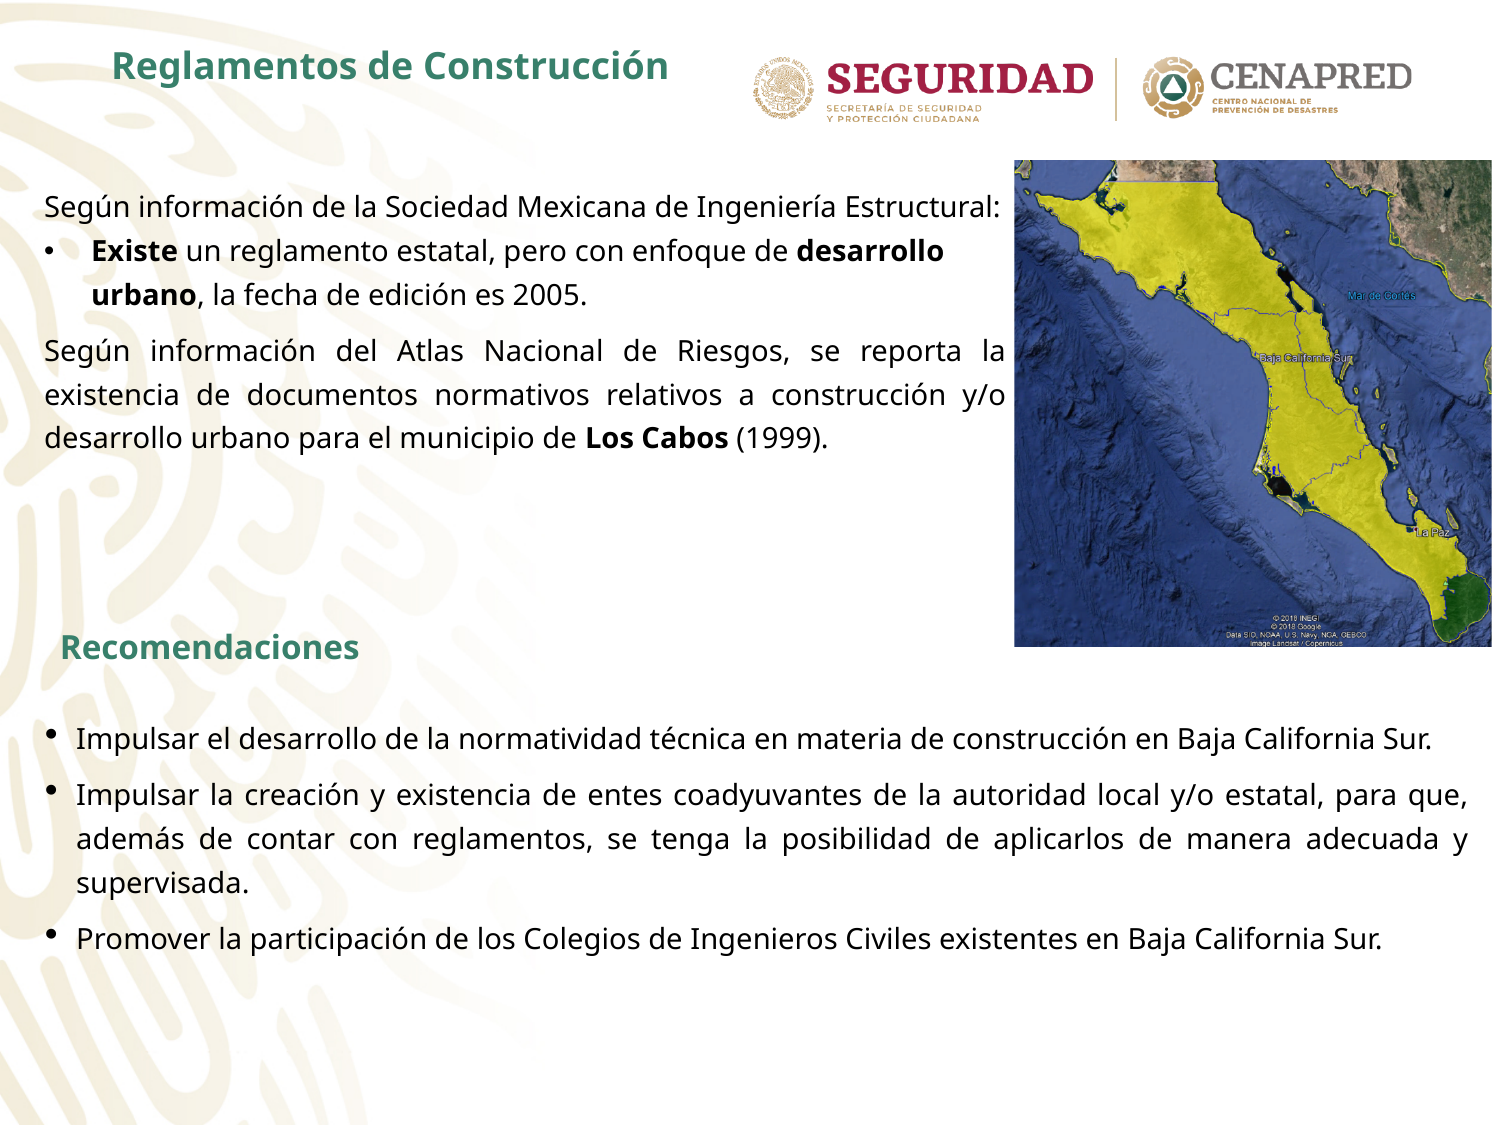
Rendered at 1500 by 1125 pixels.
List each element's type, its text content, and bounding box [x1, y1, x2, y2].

text_box Según información de la Sociedad Mexicana de Ingeniería Estructural: Existe un reglamento estatal, pero con enfoque de desarrollo urbano, la fecha de edición es 2005. Según información del Atlas Nacional de Riesgos, se reporta la existencia de documentos normativos relativos a construcción y/o desarrollo urbano para el municipio de Los Cabos (1999). [29, 172, 1008, 506]
text_box Reglamentos de Construcción [1, 34, 685, 95]
text_box Recomendaciones [44, 618, 375, 674]
picture [1139, 53, 1412, 122]
picture [0, 0, 1492, 1125]
text_box Impulsar el desarrollo de la normatividad técnica en materia de construcción en Baja California Sur. Impulsar la creación y existencia de entes coadyuvantes de la autoridad local y/o estatal, para que, además de contar con reglamentos, se tenga la posibilidad de aplicarlos de manera adecuada y supervisada. Promover la participación de los Colegios de Ingenieros Civiles existentes en Baja California Sur. [31, 704, 1485, 963]
